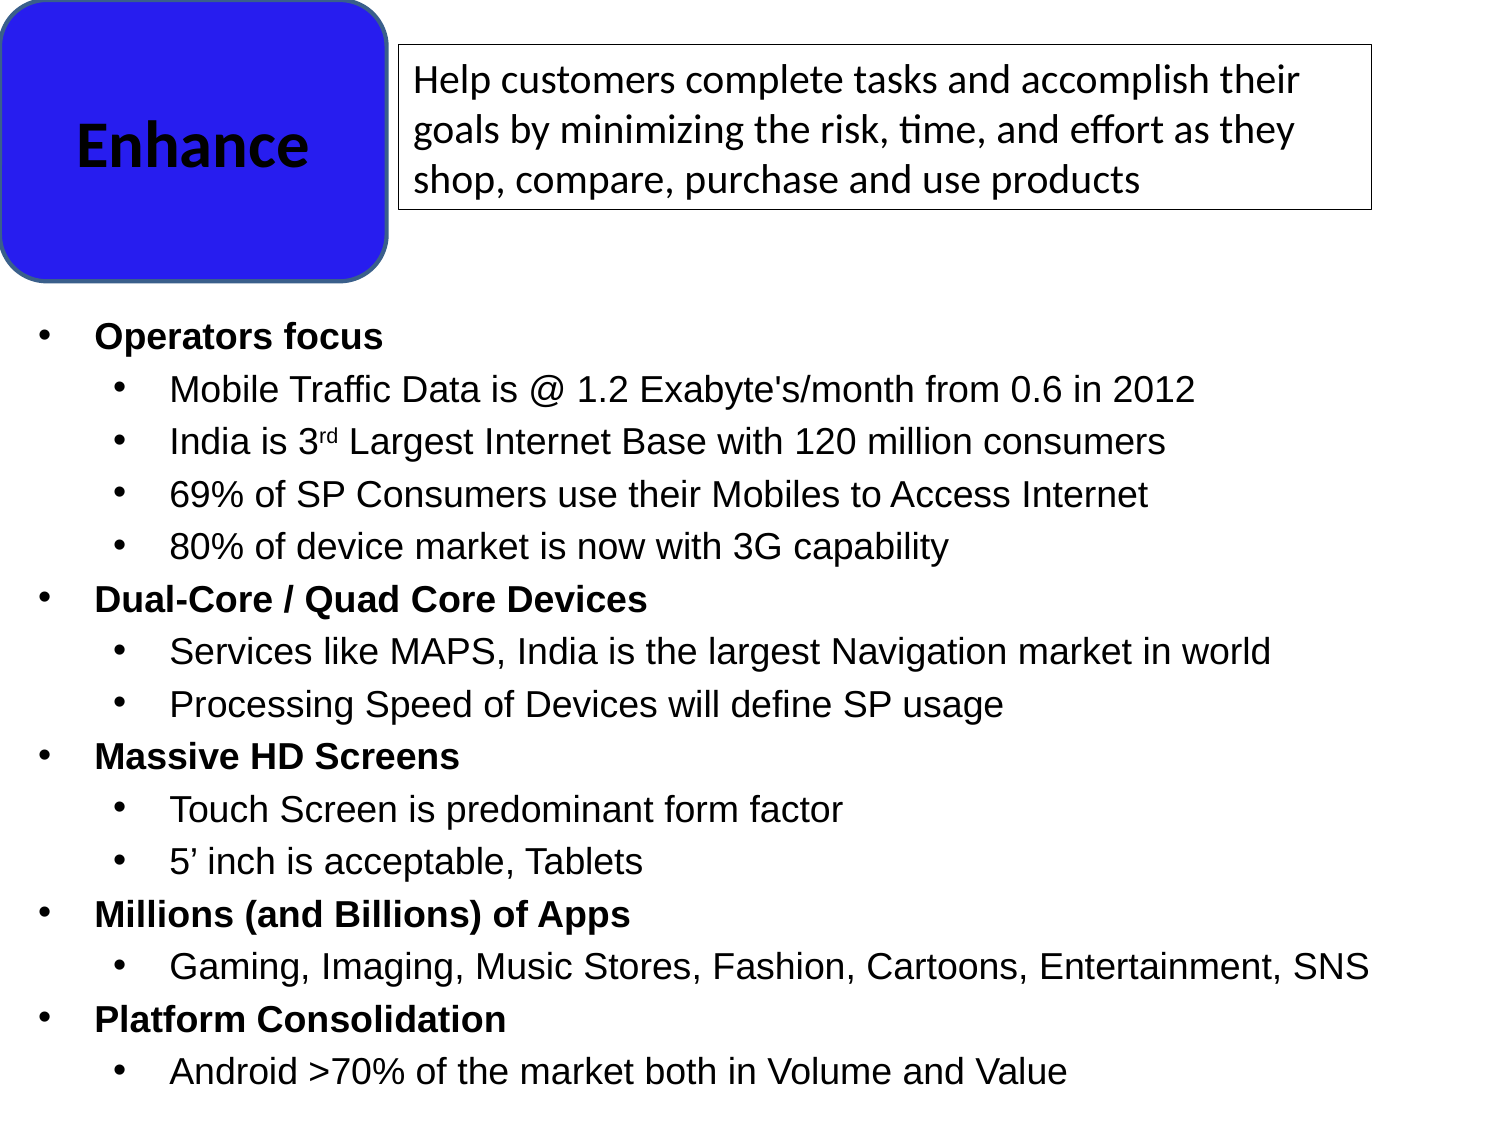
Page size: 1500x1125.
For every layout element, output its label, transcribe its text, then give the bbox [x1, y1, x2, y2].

text_box Operators focus Mobile Traffic Data is @ 1.2 Exabyte's/month from 0.6 in 2012 India is 3rd Largest Internet Base with 120 million consumers 69% of SP Consumers use their Mobiles to Access Internet 80% of device market is now with 3G capability Dual-Core / Quad Core Devices Services like MAPS, India is the largest Navigation market in world Processing Speed of Devices will define SP usage Massive HD Screens Touch Screen is predominant form factor 5’ inch is acceptable, Tablets Millions (and Billions) of Apps Gaming, Imaging, Music Stores, Fashion, Cartoons, Entertainment, SNS Platform Consolidation Android >70% of the market both in Volume and Value [23, 304, 1418, 1125]
text_box Enhance [0, 0, 389, 284]
text_box Help customers complete tasks and accomplish their goals by minimizing the risk, time, and effort as they shop, compare, purchase and use products [398, 44, 1371, 210]
